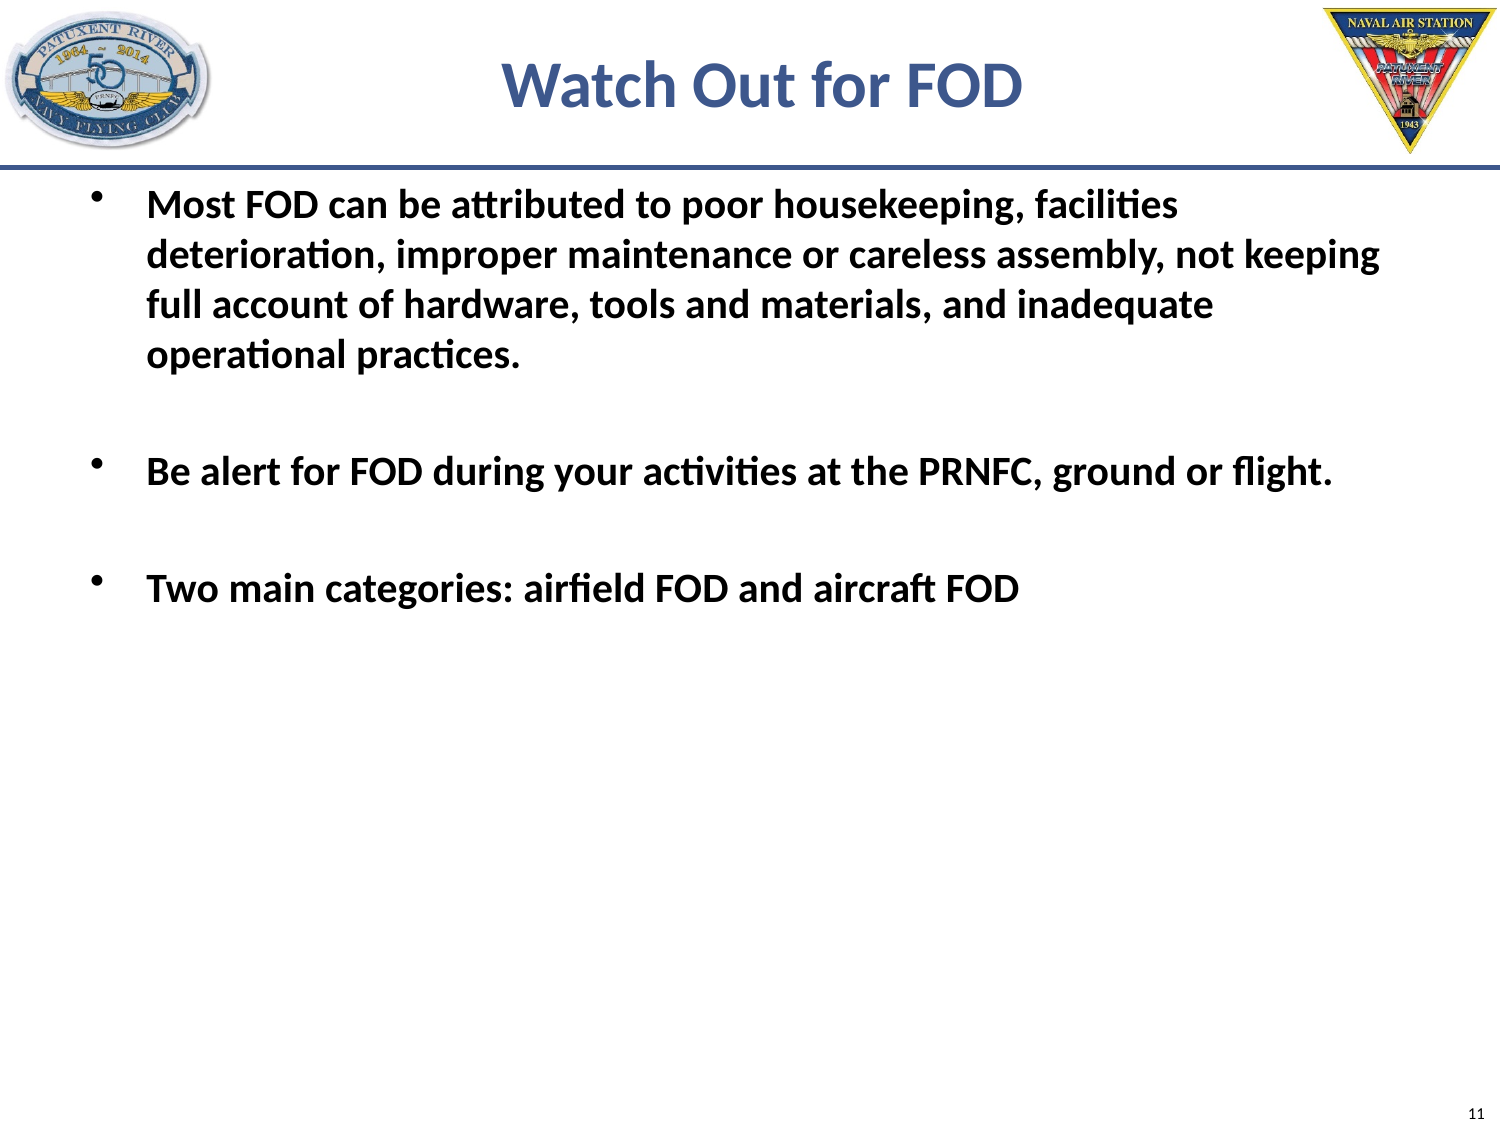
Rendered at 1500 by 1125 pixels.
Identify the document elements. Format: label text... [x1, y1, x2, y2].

slide_number 11 [1428, 1095, 1500, 1125]
title Watch Out for FOD [207, 41, 1320, 120]
picture [2, 7, 213, 153]
picture [1322, 7, 1497, 154]
list Most FOD can be attributed to poor housekeeping, facilities deterioration, improper maintenance or careless assembly, not keeping full account of hardware, tools and materials, and inadequate operational practices. Be alert for FOD during your activities at the PRNFC, ground or flight. Two main categories: airfield FOD and aircraft FOD [74, 169, 1415, 1011]
